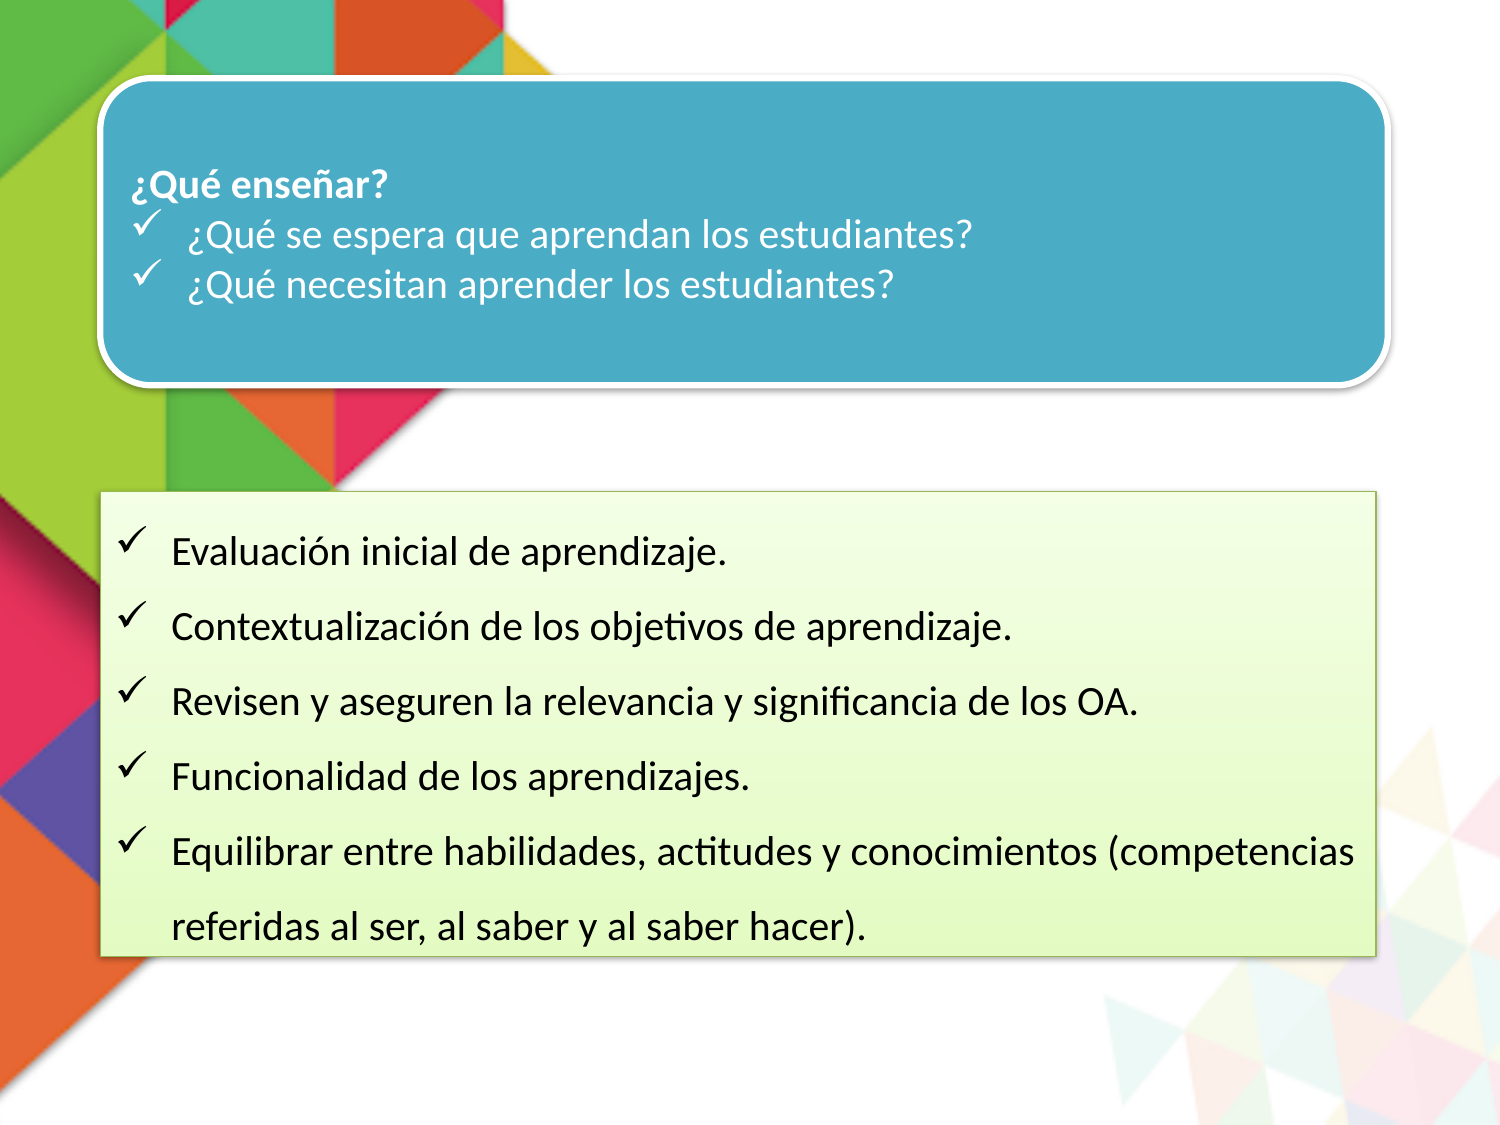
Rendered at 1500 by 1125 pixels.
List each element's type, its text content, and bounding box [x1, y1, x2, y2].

text_box Evaluación inicial de aprendizaje. Contextualización de los objetivos de aprendizaje. Revisen y aseguren la relevancia y significancia de los OA. Funcionalidad de los aprendizajes. Equilibrar entre habilidades, actitudes y conocimientos (competencias referidas al ser, al saber y al saber hacer). [100, 491, 1377, 957]
picture [0, 0, 1500, 1125]
text_box ¿Qué enseñar? ¿Qué se espera que aprendan los estudiantes? ¿Qué necesitan aprender los estudiantes? [97, 74, 1391, 389]
